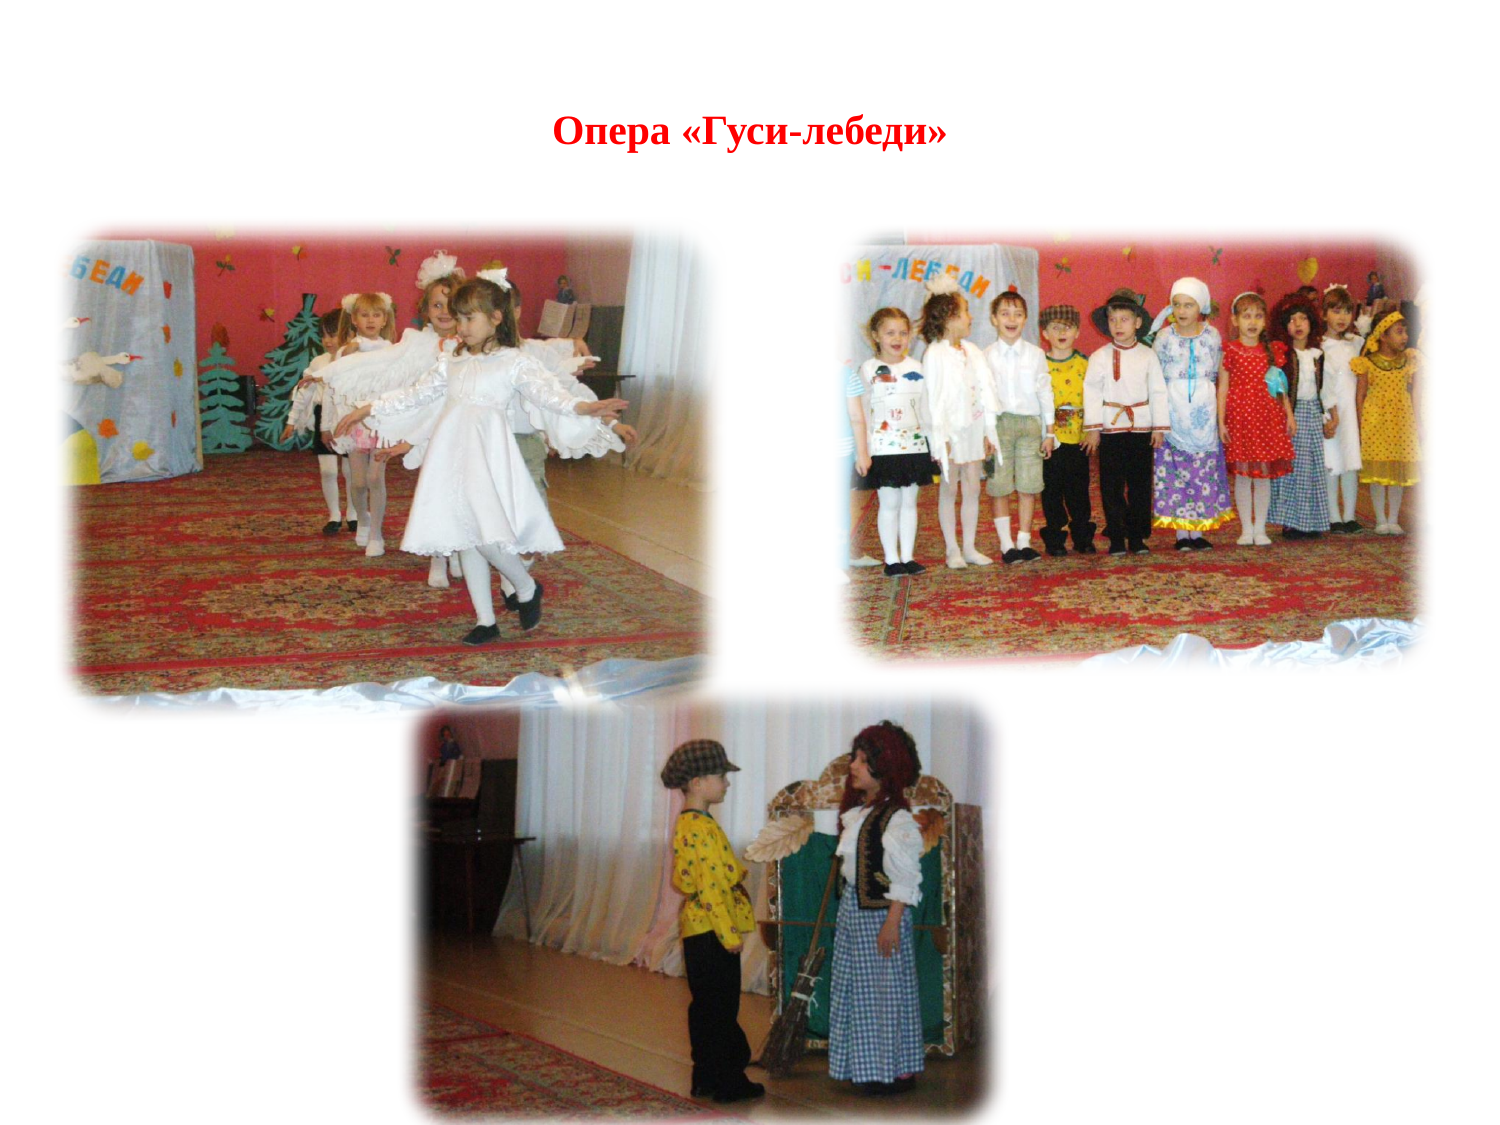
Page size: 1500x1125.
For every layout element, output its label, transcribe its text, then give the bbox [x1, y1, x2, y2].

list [832, 223, 1436, 676]
picture [52, 216, 1011, 1125]
title Опера «Гуси-лебеди» [75, 45, 1425, 161]
